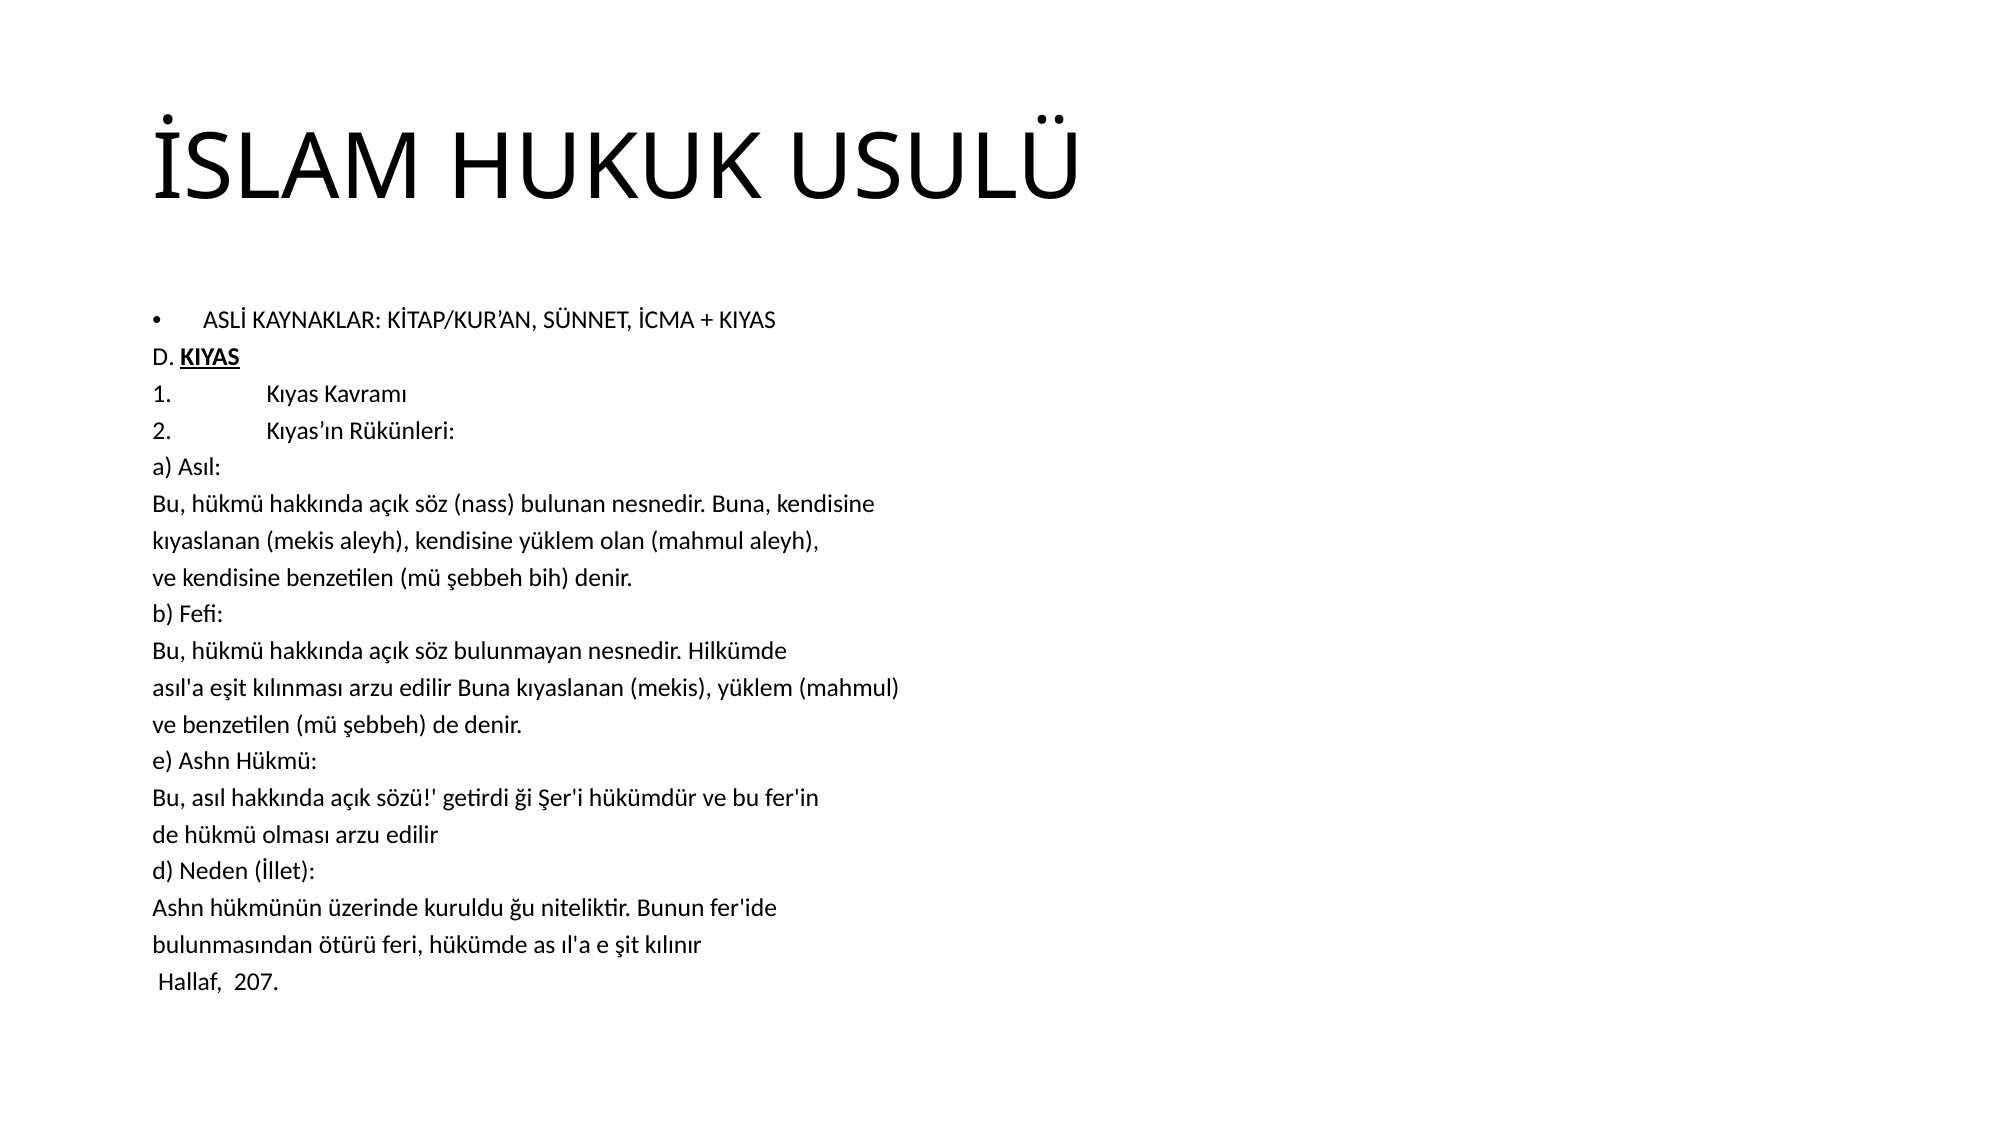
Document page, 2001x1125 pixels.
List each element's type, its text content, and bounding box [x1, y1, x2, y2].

title İSLAM HUKUK USULÜ [137, 59, 1863, 278]
list ASLİ KAYNAKLAR: KİTAP/KUR’AN, SÜNNET, İCMA + KIYAS D. KIYAS Kıyas Kavramı Kıyas’ın Rükünleri: a) Asıl: Bu, hükmü hakkında açık söz (nass) bulunan nesnedir. Buna, kendisine kıyaslanan (mekis aleyh), kendisine yüklem olan (mahmul aleyh), ve kendisine benzetilen (mü şebbeh bih) denir. b) Fefi: Bu, hükmü hakkında açık söz bulunmayan nesnedir. Hilkümde asıl'a eşit kılınması arzu edilir Buna kıyaslanan (mekis), yüklem (mahmul) ve benzetilen (mü şebbeh) de denir. e) Ashn Hükmü: Bu, asıl hakkında açık sözü!' getirdi ği Şer'i hükümdür ve bu fer'in de hükmü olması arzu edilir d) Neden (İllet): Ashn hükmünün üzerinde kuruldu ğu niteliktir. Bunun fer'ide bulunmasından ötürü feri, hükümde as ıl'a e şit kılınır Hallaf, 207. [137, 299, 1863, 1014]
